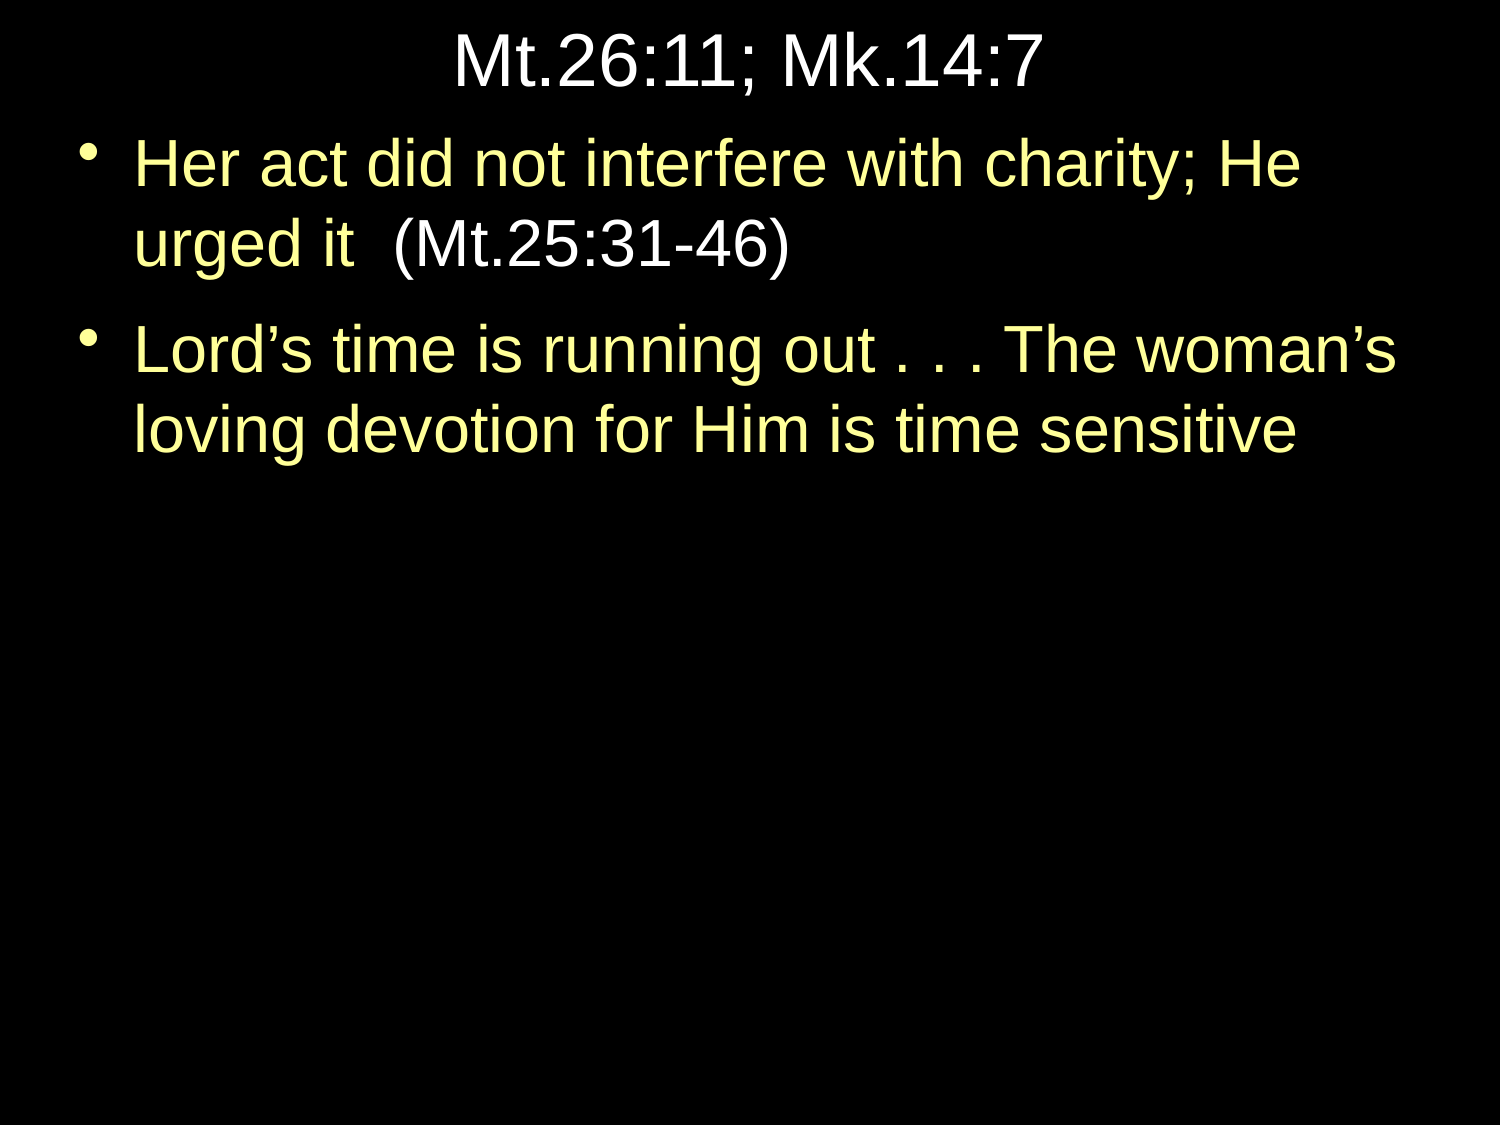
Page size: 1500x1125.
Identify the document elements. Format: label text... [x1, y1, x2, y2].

title Mt.26:11; Mk.14:7 [75, 0, 1425, 112]
list Her act did not interfere with charity; He urged it (Mt.25:31-46) Lord’s time is running out . . . The woman’s loving devotion for Him is time sensitive [62, 112, 1438, 1075]
